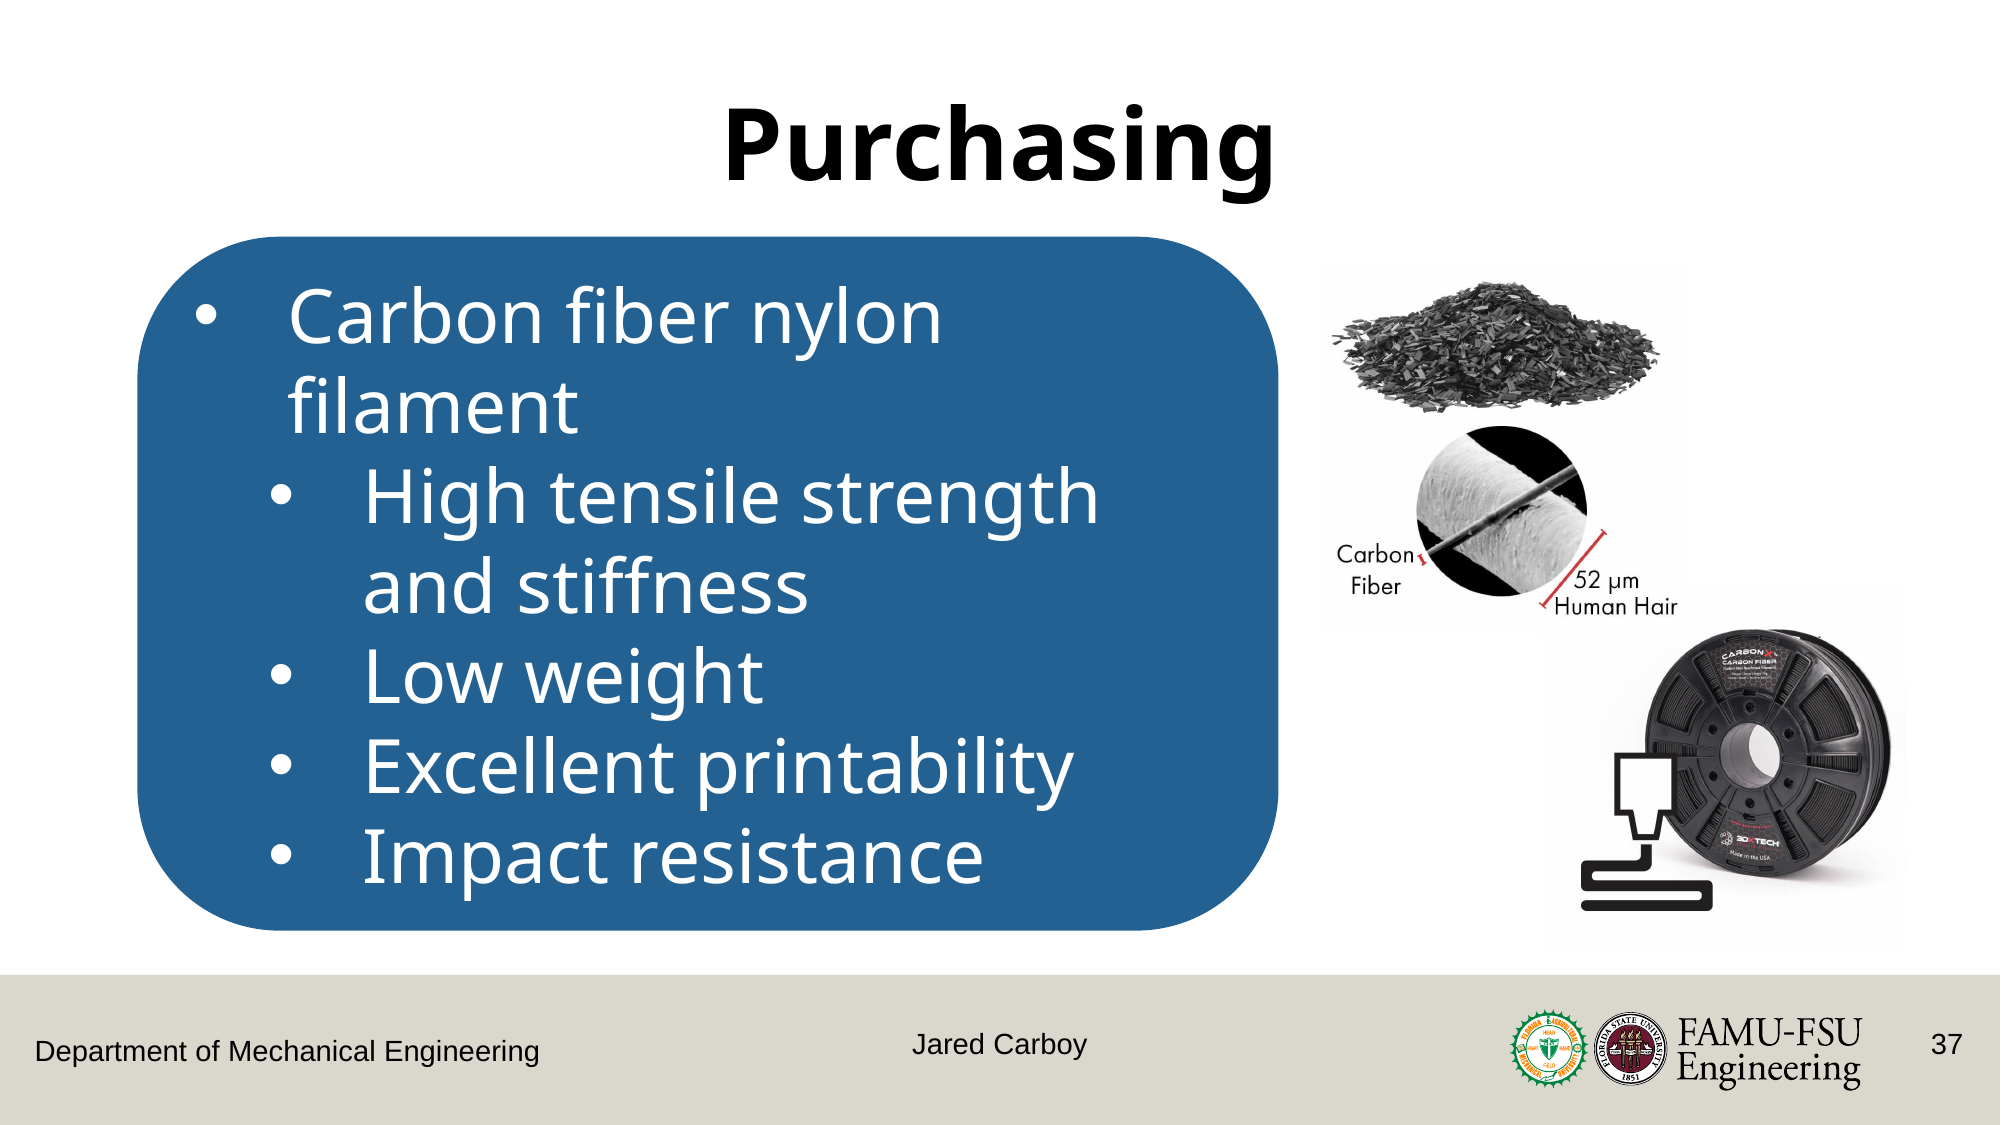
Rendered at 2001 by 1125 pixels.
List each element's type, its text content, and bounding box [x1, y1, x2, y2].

footer Jared Carboy [662, 1017, 1338, 1078]
text_box Purchasing [137, 73, 1863, 237]
slide_number 37 [1862, 1017, 1978, 1078]
text_box Carbon fiber nylon filament High tensile strength and stiffness Low weight Excellent printability Impact resistance [136, 235, 1280, 932]
picture [1319, 266, 1906, 953]
